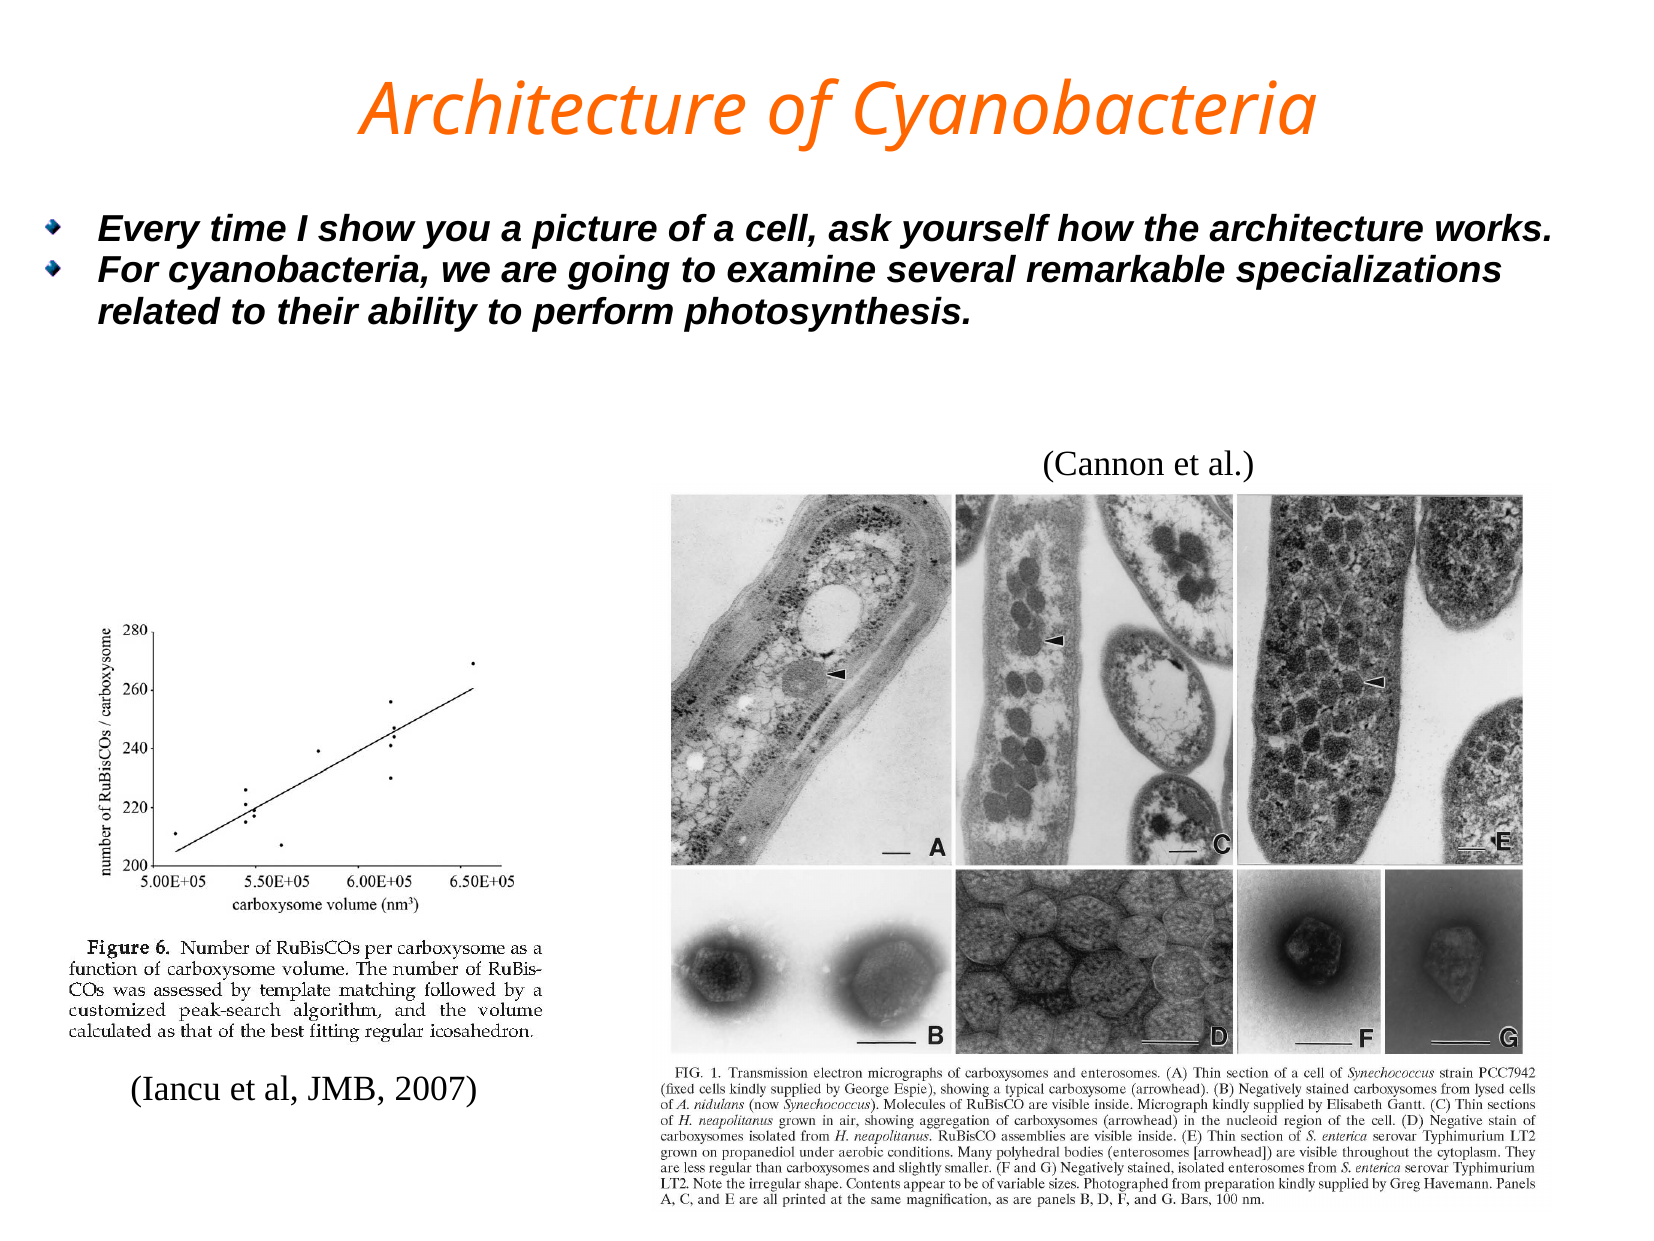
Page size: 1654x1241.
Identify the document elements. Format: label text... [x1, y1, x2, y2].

picture [44, 259, 62, 278]
picture [44, 218, 62, 236]
text_box (Iancu et al, JMB, 2007) [115, 1057, 493, 1115]
text_box Every time I show you a picture of a cell, ask yourself how the architecture works. For cyanobacteria, we are going to examine several remarkable specializations related to their ability to perform photosynthesis. [26, 207, 1590, 345]
picture [51, 607, 569, 1045]
text_box Architecture of Cyanobacteria [39, 0, 1642, 203]
picture [651, 482, 1552, 1213]
text_box (Cannon et al.) [1027, 432, 1270, 480]
